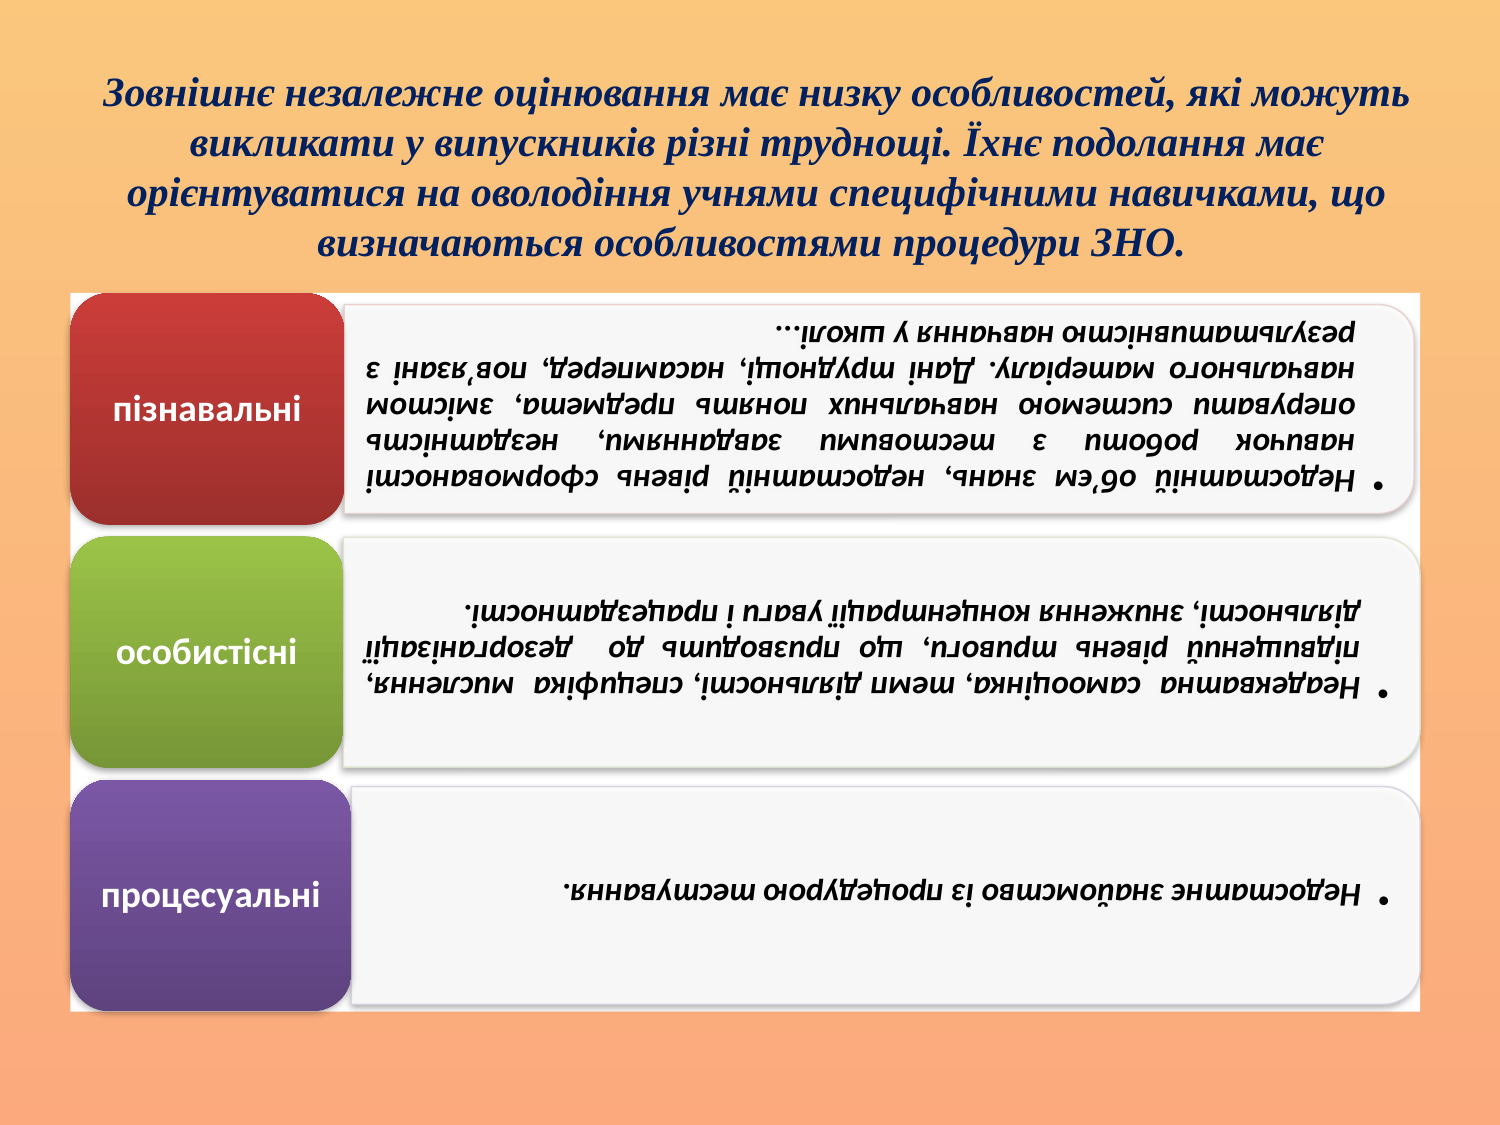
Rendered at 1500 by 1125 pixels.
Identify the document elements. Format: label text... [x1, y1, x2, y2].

title Зовнішнє незалежне оцінювання має низку особливостей, які можуть викликати у випускників різні труднощі. Їхнє подолання має орієнтуватися на оволодіння учнями специфічними навичками, що визначаються особливостями процедури ЗНО. [82, 0, 1432, 330]
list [70, 292, 1421, 1012]
